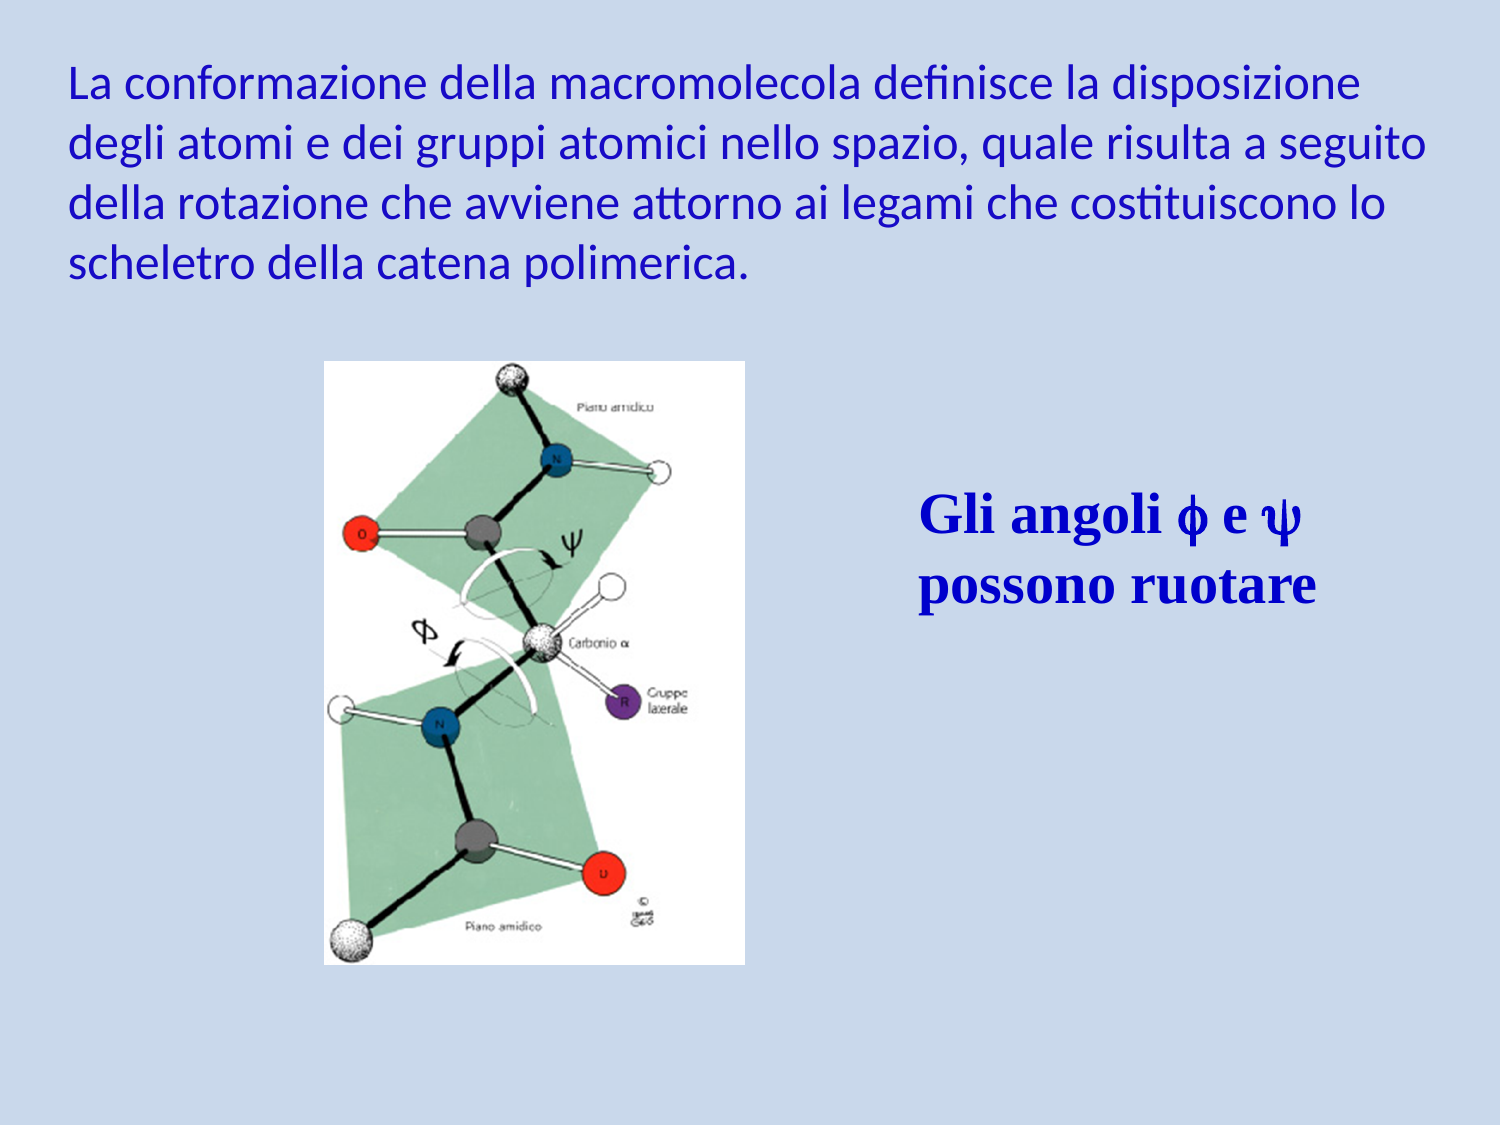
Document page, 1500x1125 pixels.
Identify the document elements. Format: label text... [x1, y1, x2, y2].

text_box Gli angoli f e y possono ruotare [903, 467, 1365, 623]
picture [324, 361, 746, 965]
text_box La conformazione della macromolecola definisce la disposizione degli atomi e dei gruppi atomici nello spazio, quale risulta a seguito della rotazione che avviene attorno ai legami che costituiscono lo scheletro della catena polimerica. [53, 42, 1459, 298]
